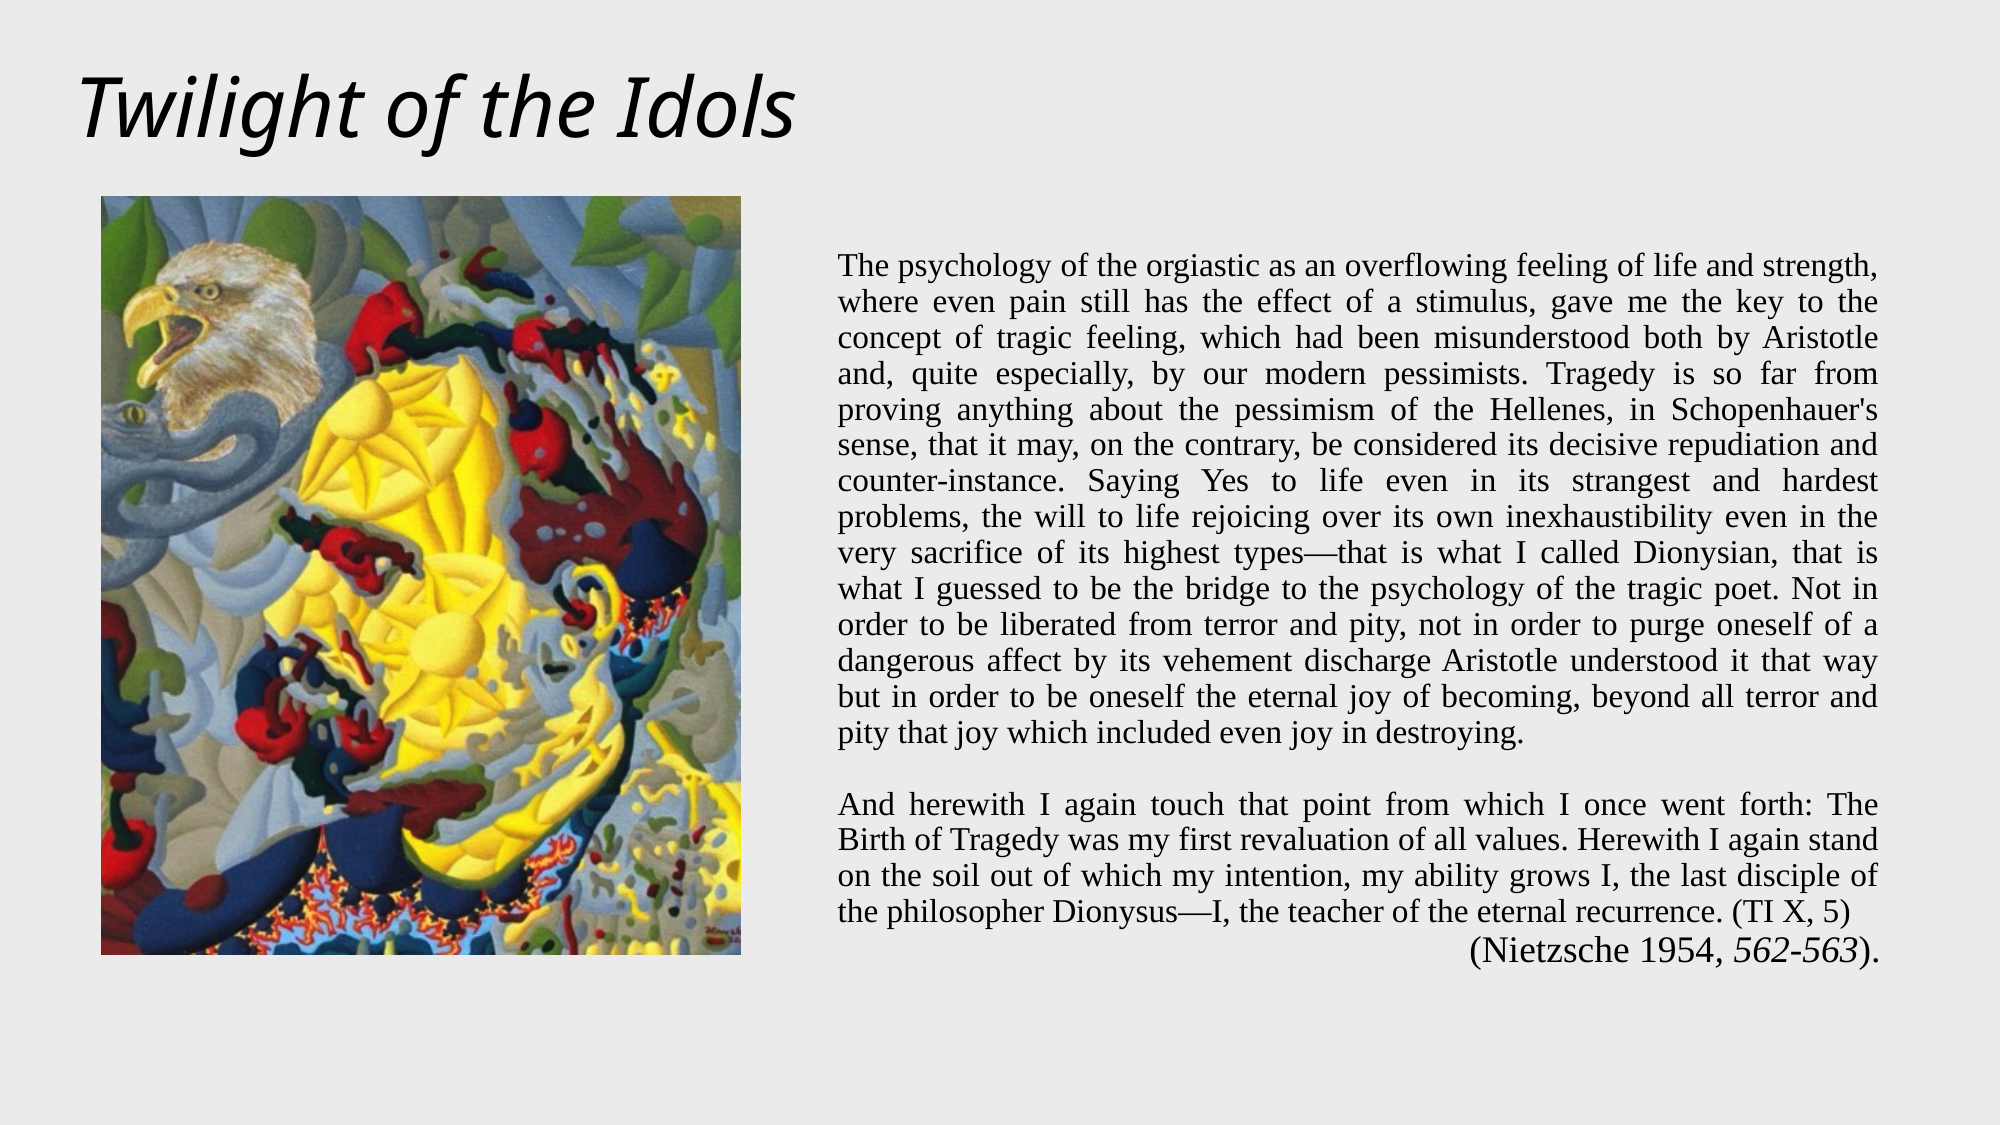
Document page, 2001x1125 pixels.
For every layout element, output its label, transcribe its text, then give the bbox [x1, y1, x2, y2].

text_box The psychology of the orgiastic as an overflowing feeling of life and strength, where even pain still has the effect of a stimulus, gave me the key to the concept of tragic feeling, which had been misunderstood both by Aristotle and, quite especially, by our modern pessimists. Tragedy is so far from proving anything about the pessimism of the Hellenes, in Schopenhauer's sense, that it may, on the contrary, be considered its decisive repudiation and counter-instance. Saying Yes to life even in its strangest and hardest problems, the will to life rejoicing over its own inexhaustibility even in the very sacrifice of its highest types—that is what I called Dionysian, that is what I guessed to be the bridge to the psychology of the tragic poet. Not in order to be liberated from terror and pity, not in order to purge oneself of a dangerous affect by its vehement discharge Aristotle understood it that way but in order to be oneself the eternal joy of becoming, beyond all terror and pity that joy which included even joy in destroying. And herewith I again touch that point from which I once went forth: The Birth of Tragedy was my first revaluation of all values. Herewith I again stand on the soil out of which my intention, my ability grows I, the last disciple of the philosopher Dionysus—I, the teacher of the eternal recurrence. (TI X, 5) (Nietzsche 1954, 562-563). [822, 163, 1896, 1032]
picture [101, 196, 741, 955]
title Twilight of the Idols [59, 0, 1272, 163]
